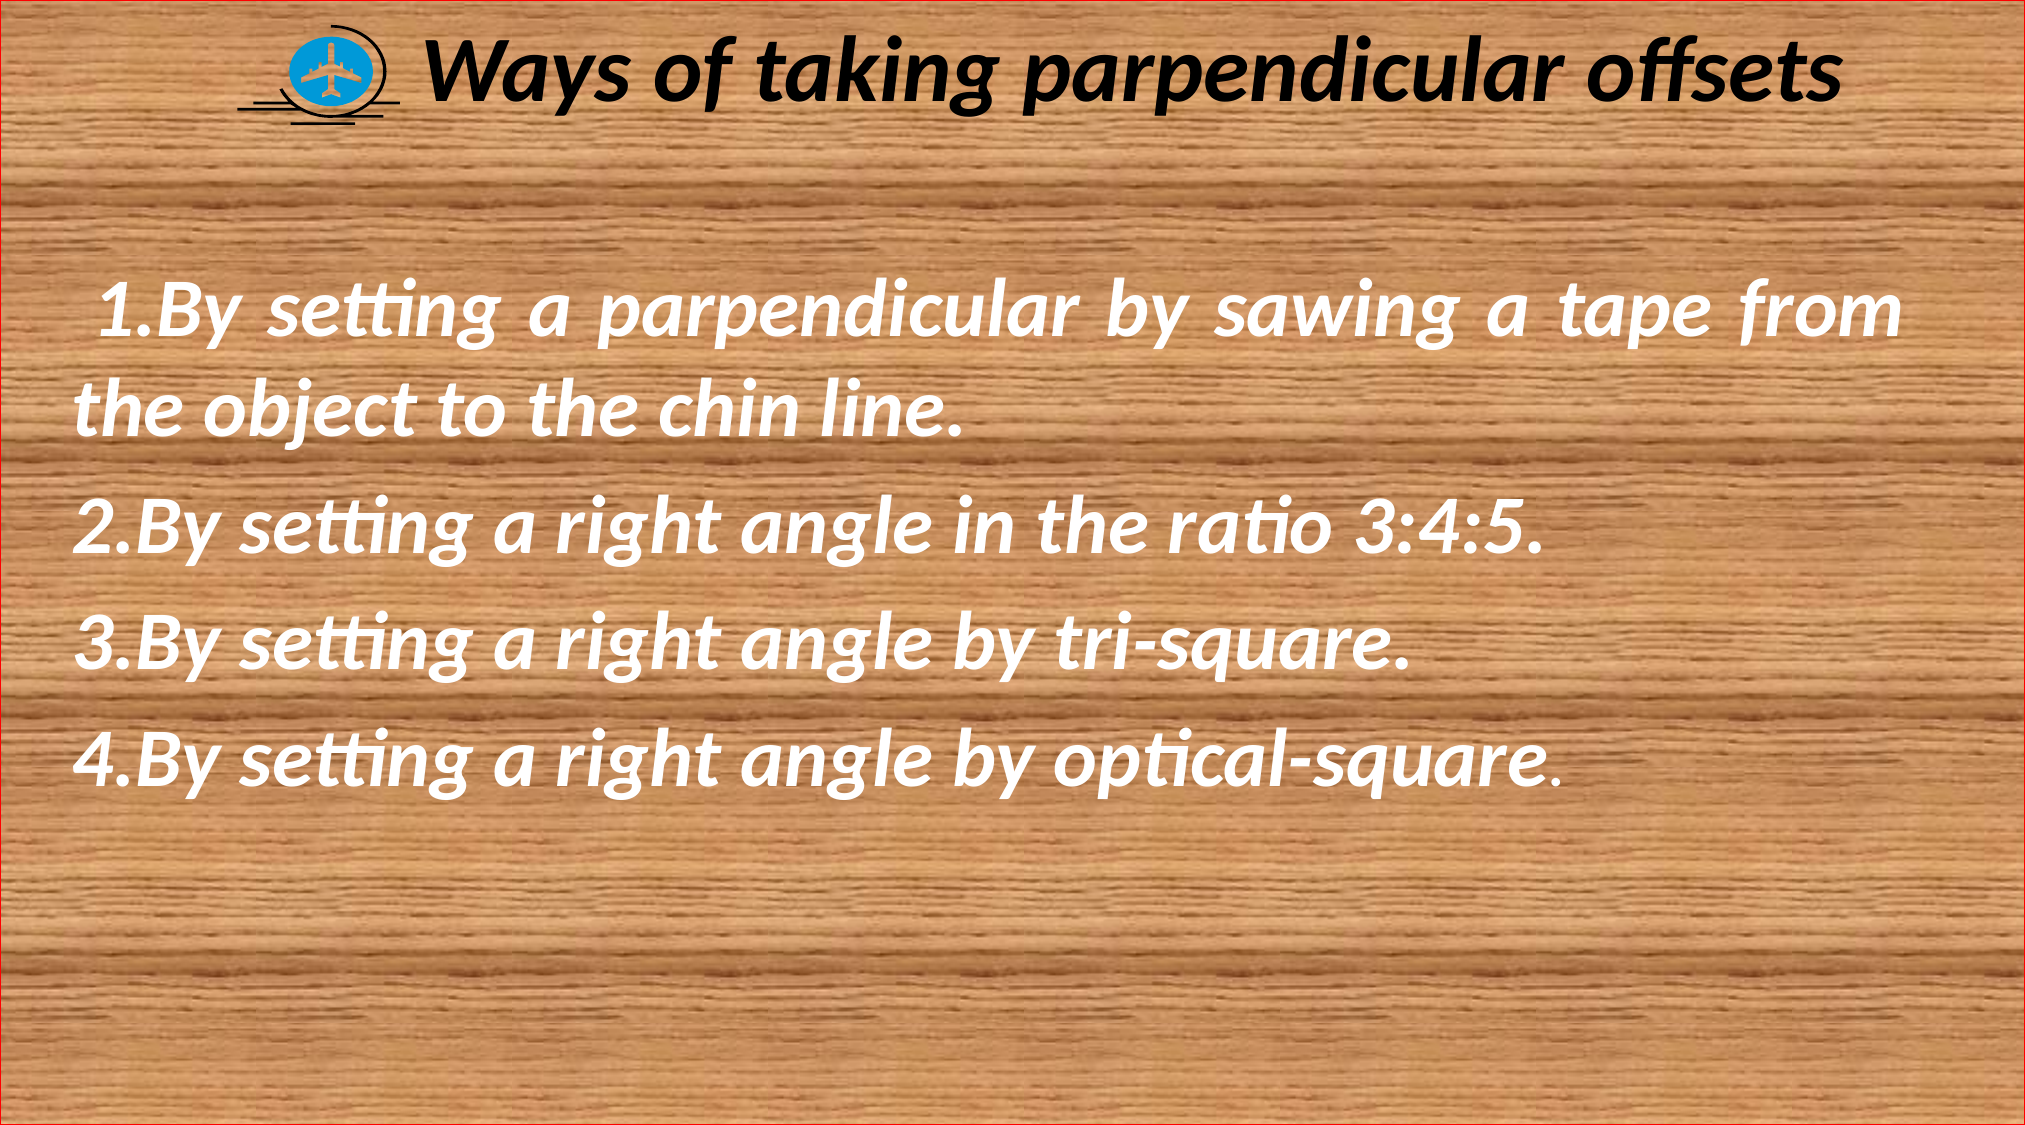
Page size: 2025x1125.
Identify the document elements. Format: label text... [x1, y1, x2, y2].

list Ways of taking parpendicular offsets 1.By setting a parpendicular by sawing a tape from the object to the chin line. 2.By setting a right angle in the ratio 3:4:5. 3.By setting a right angle by tri-square. 4.By setting a right angle by optical-square. [0, 0, 2025, 1125]
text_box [237, 24, 401, 126]
